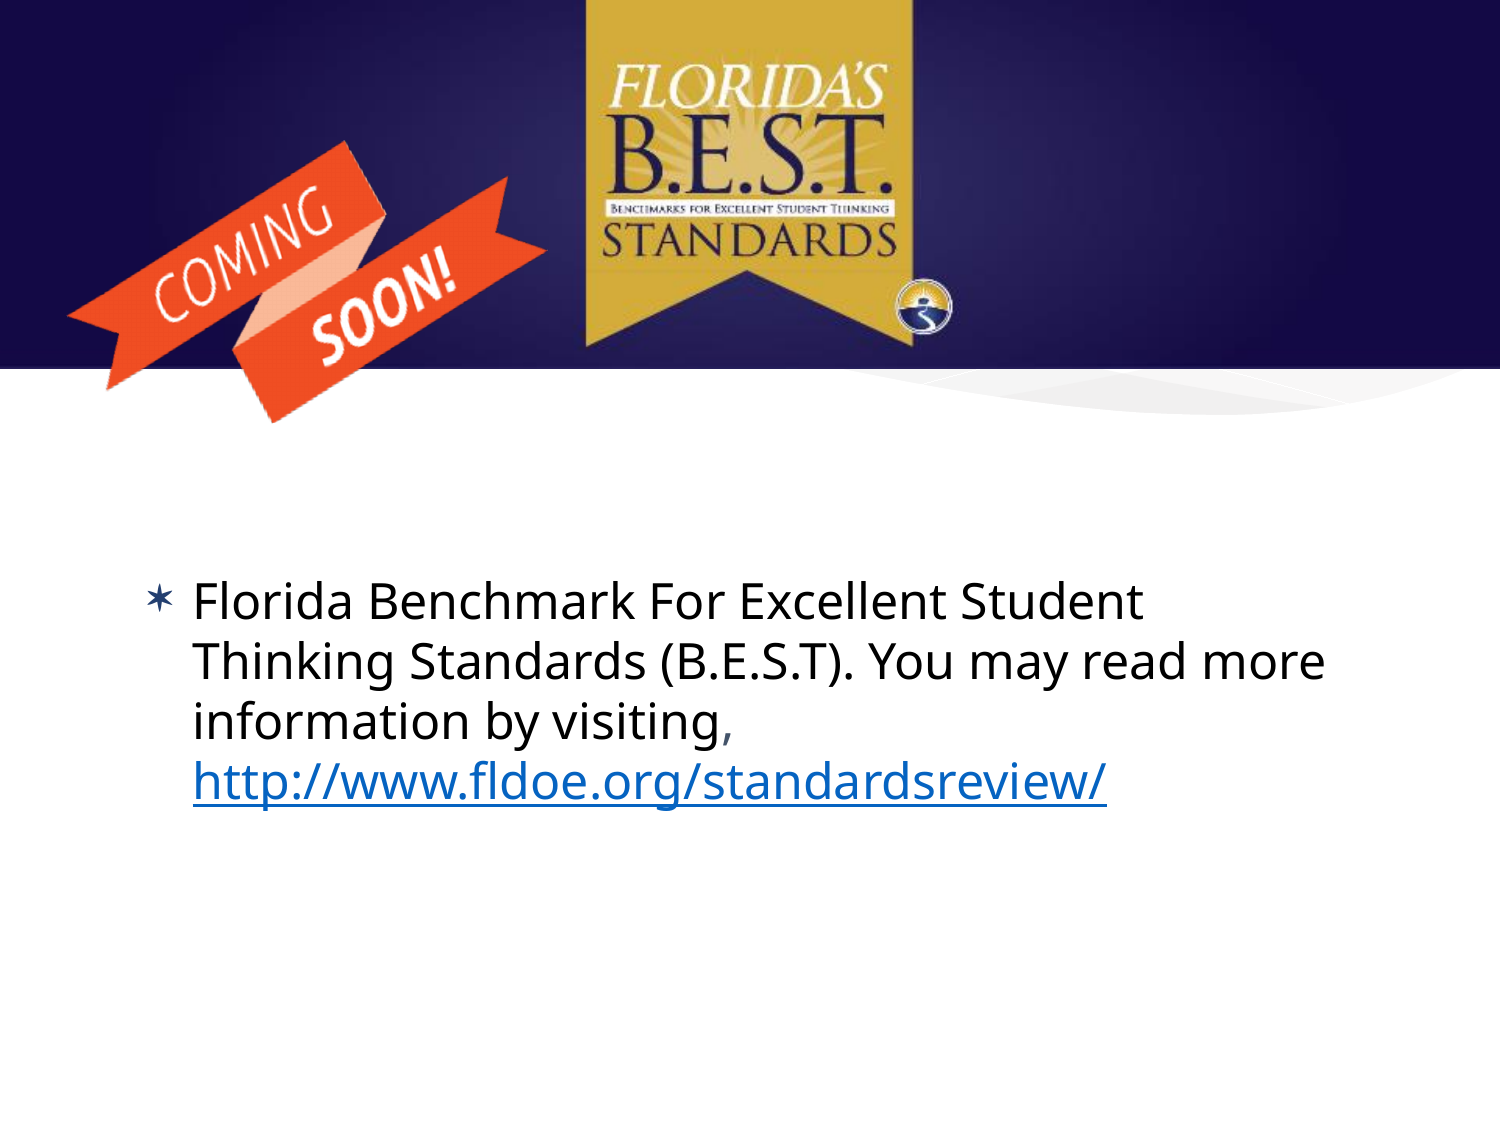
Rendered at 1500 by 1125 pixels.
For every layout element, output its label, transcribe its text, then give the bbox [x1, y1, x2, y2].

picture [0, 0, 1500, 472]
list Florida Benchmark For Excellent Student Thinking Standards (B.E.S.T). You may read more information by visiting, http://www.fldoe.org/standardsreview/ [132, 492, 1348, 976]
